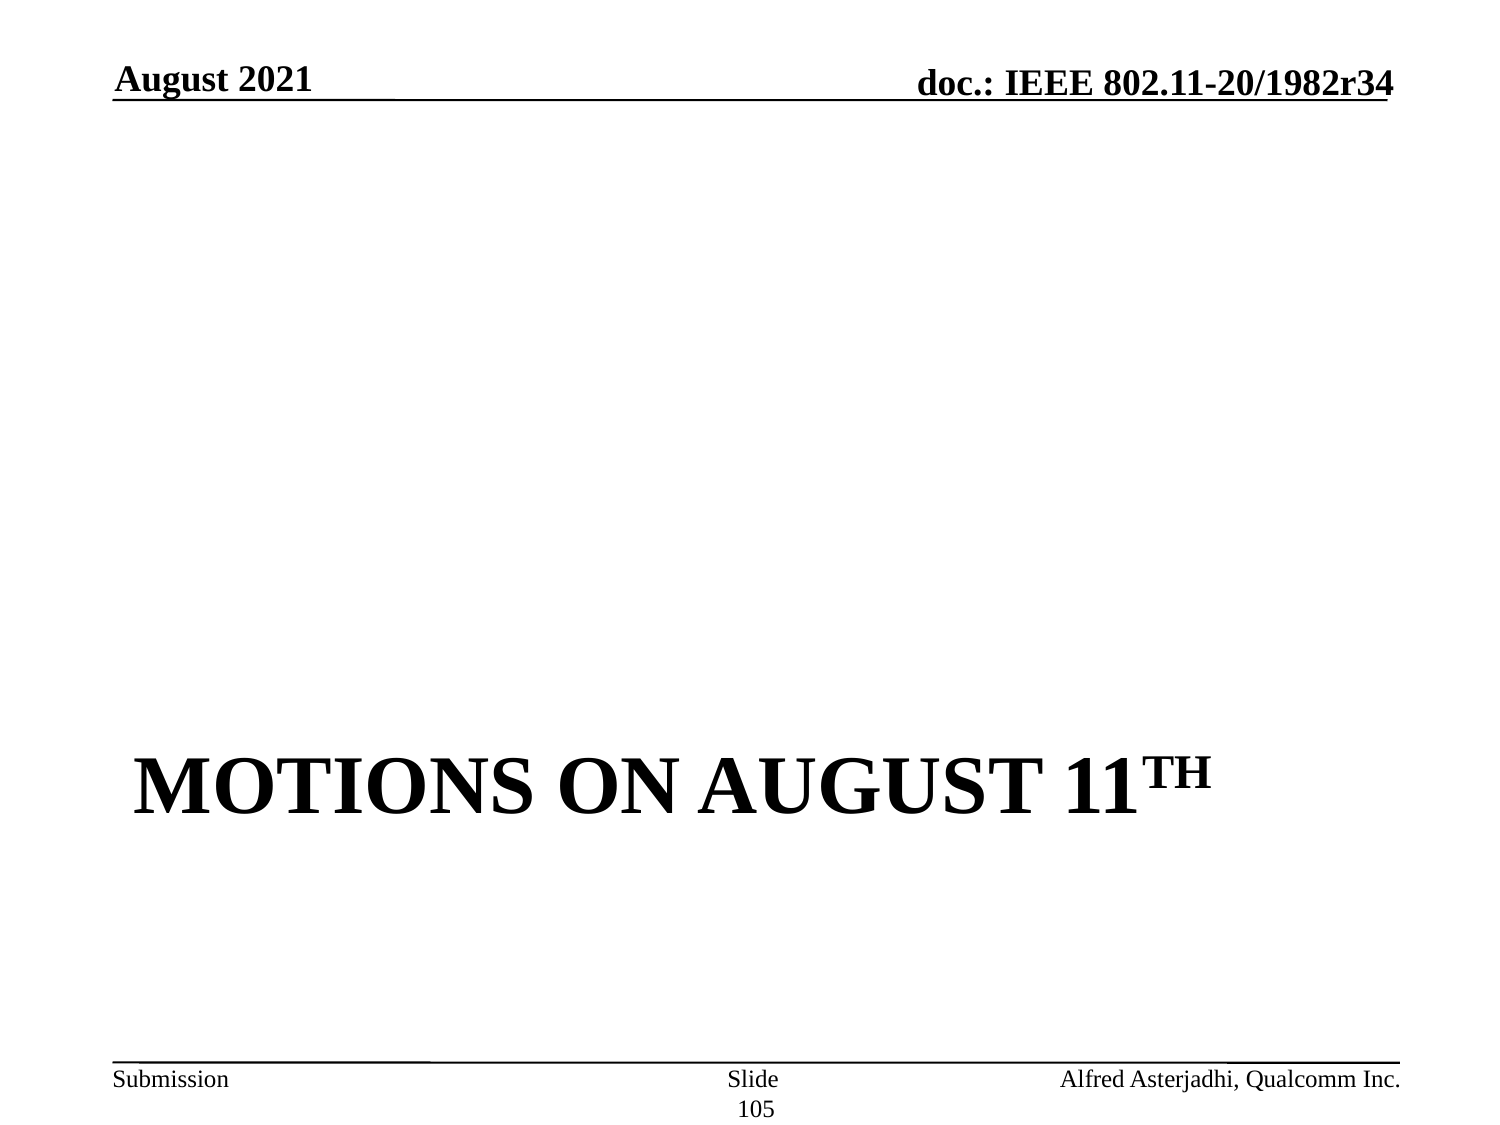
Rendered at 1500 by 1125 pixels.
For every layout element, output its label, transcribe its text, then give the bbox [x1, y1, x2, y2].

slide_number Slide 105 [712, 1061, 800, 1123]
footer Alfred Asterjadhi, Qualcomm Inc. [878, 1061, 1402, 1093]
title Motions on August 11th [118, 722, 1394, 947]
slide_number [114, 54, 423, 100]
